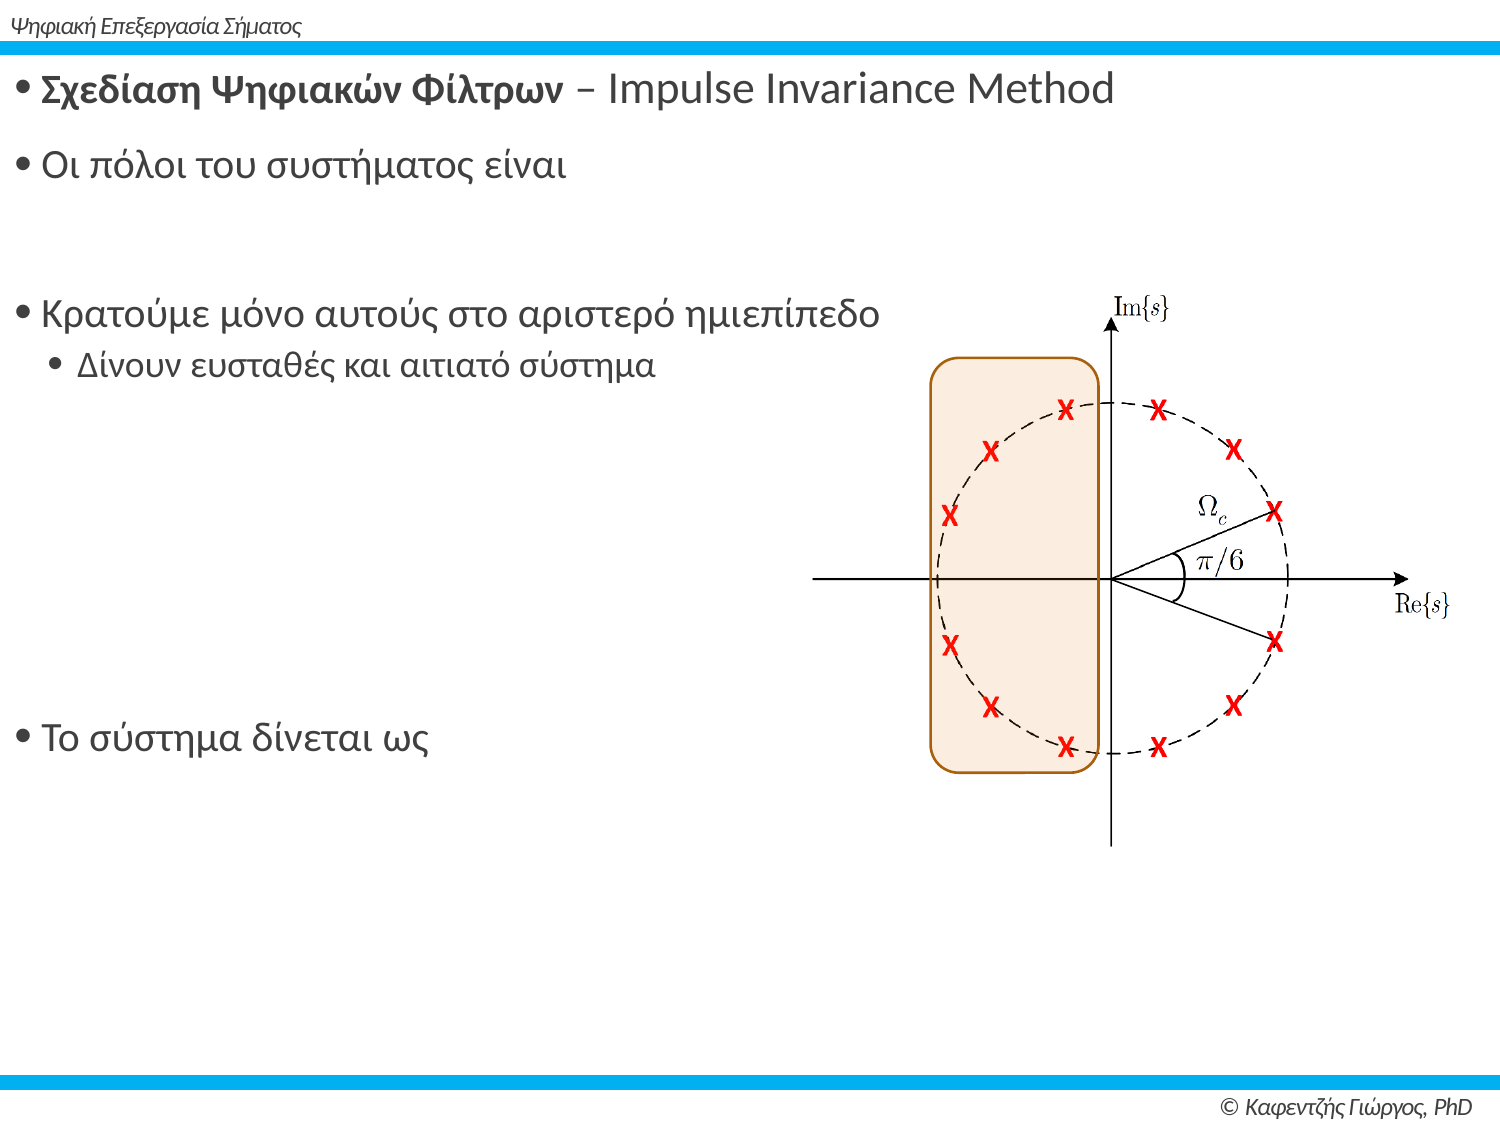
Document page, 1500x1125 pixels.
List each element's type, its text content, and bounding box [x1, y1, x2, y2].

text_box [0, 1075, 1500, 1090]
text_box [812, 283, 1485, 848]
text_box © Καφεντζής Γιώργος, PhD [0, 1098, 1484, 1125]
text_box [0, 41, 1500, 55]
title Ψηφιακή Επεξεργασία Σήματος [0, 19, 1484, 41]
